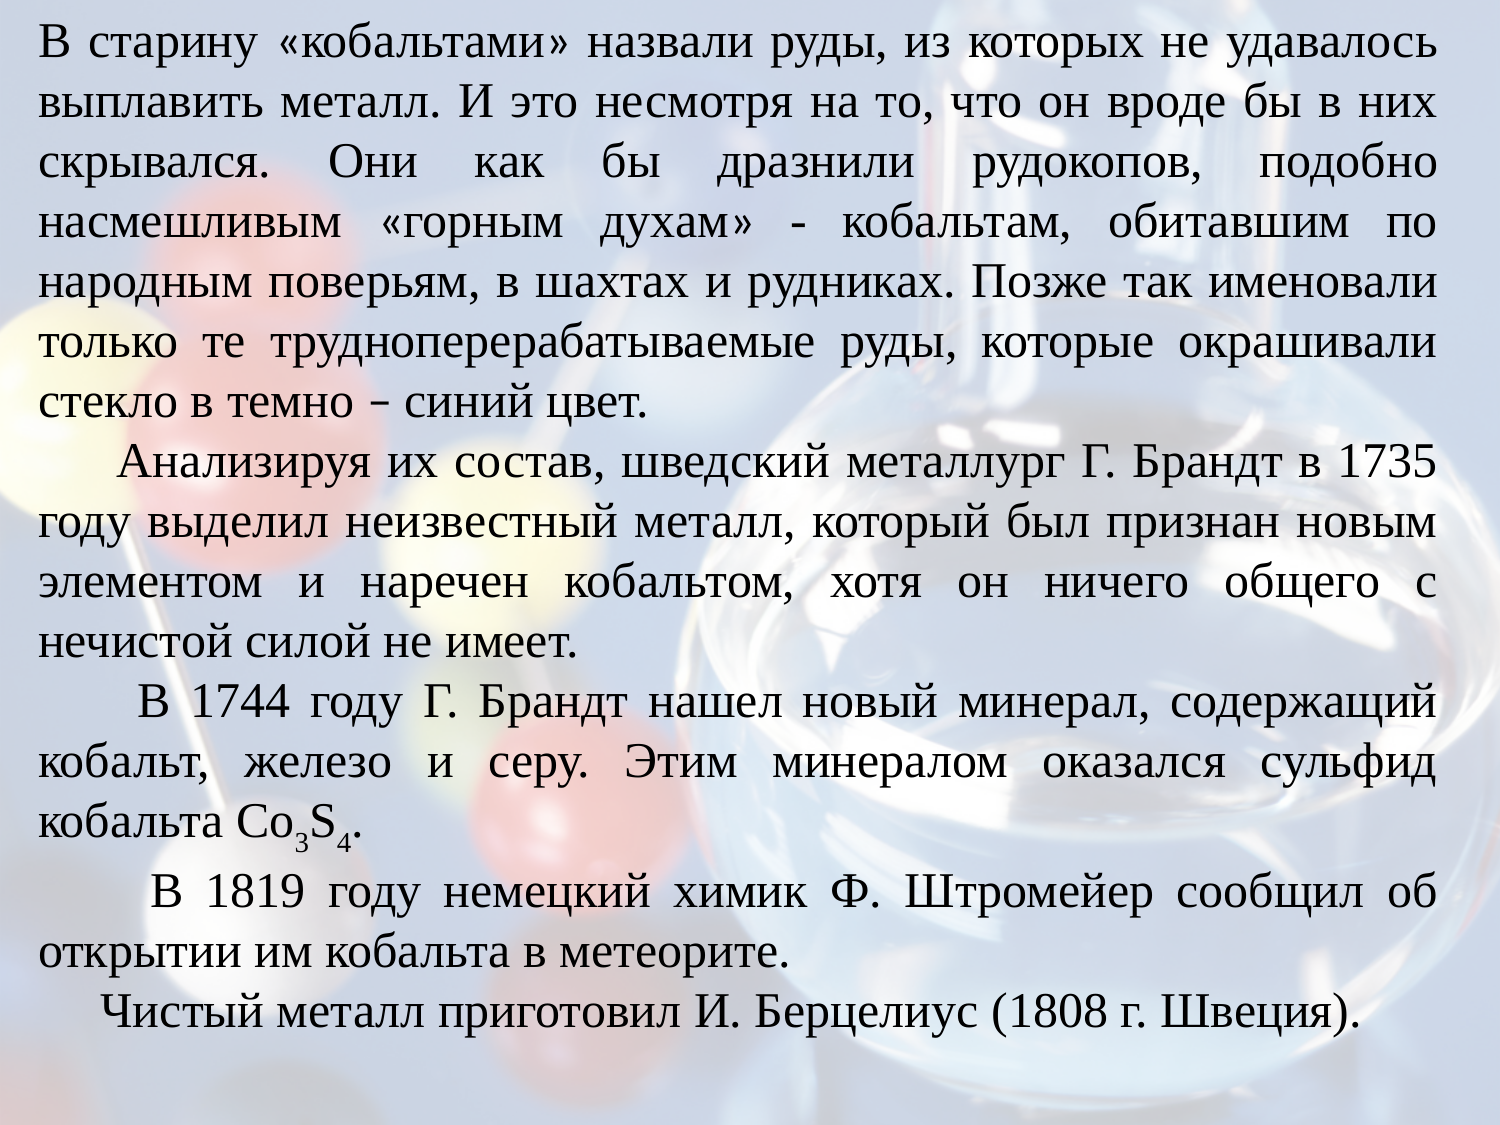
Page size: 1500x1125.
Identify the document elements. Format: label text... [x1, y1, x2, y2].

text_box В старину «кобальтами» назвали руды, из которых не удавалось выплавить металл. И это несмотря на то, что он вроде бы в них скрывался. Они как бы дразнили рудокопов, подобно насмешливым «горным духам» - кобальтам, обитавшим по народным поверьям, в шахтах и рудниках. Позже так именовали только те трудноперерабатываемые руды, которые окрашивали стекло в темно – синий цвет. Анализируя их состав, шведский металлург Г. Брандт в 1735 году выделил неизвестный металл, который был признан новым элементом и наречен кобальтом, хотя он ничего общего с нечистой силой не имеет. В 1744 году Г. Брандт нашел новый минерал, содержащий кобальт, железо и серу. Этим минералом оказался сульфид кобальта Co3S4. В 1819 году немецкий химик Ф. Штромейер сообщил об открытии им кобальта в метеорите. Чистый металл приготовил И. Берцелиус (1808 г. Швеция). [23, 0, 1454, 1046]
